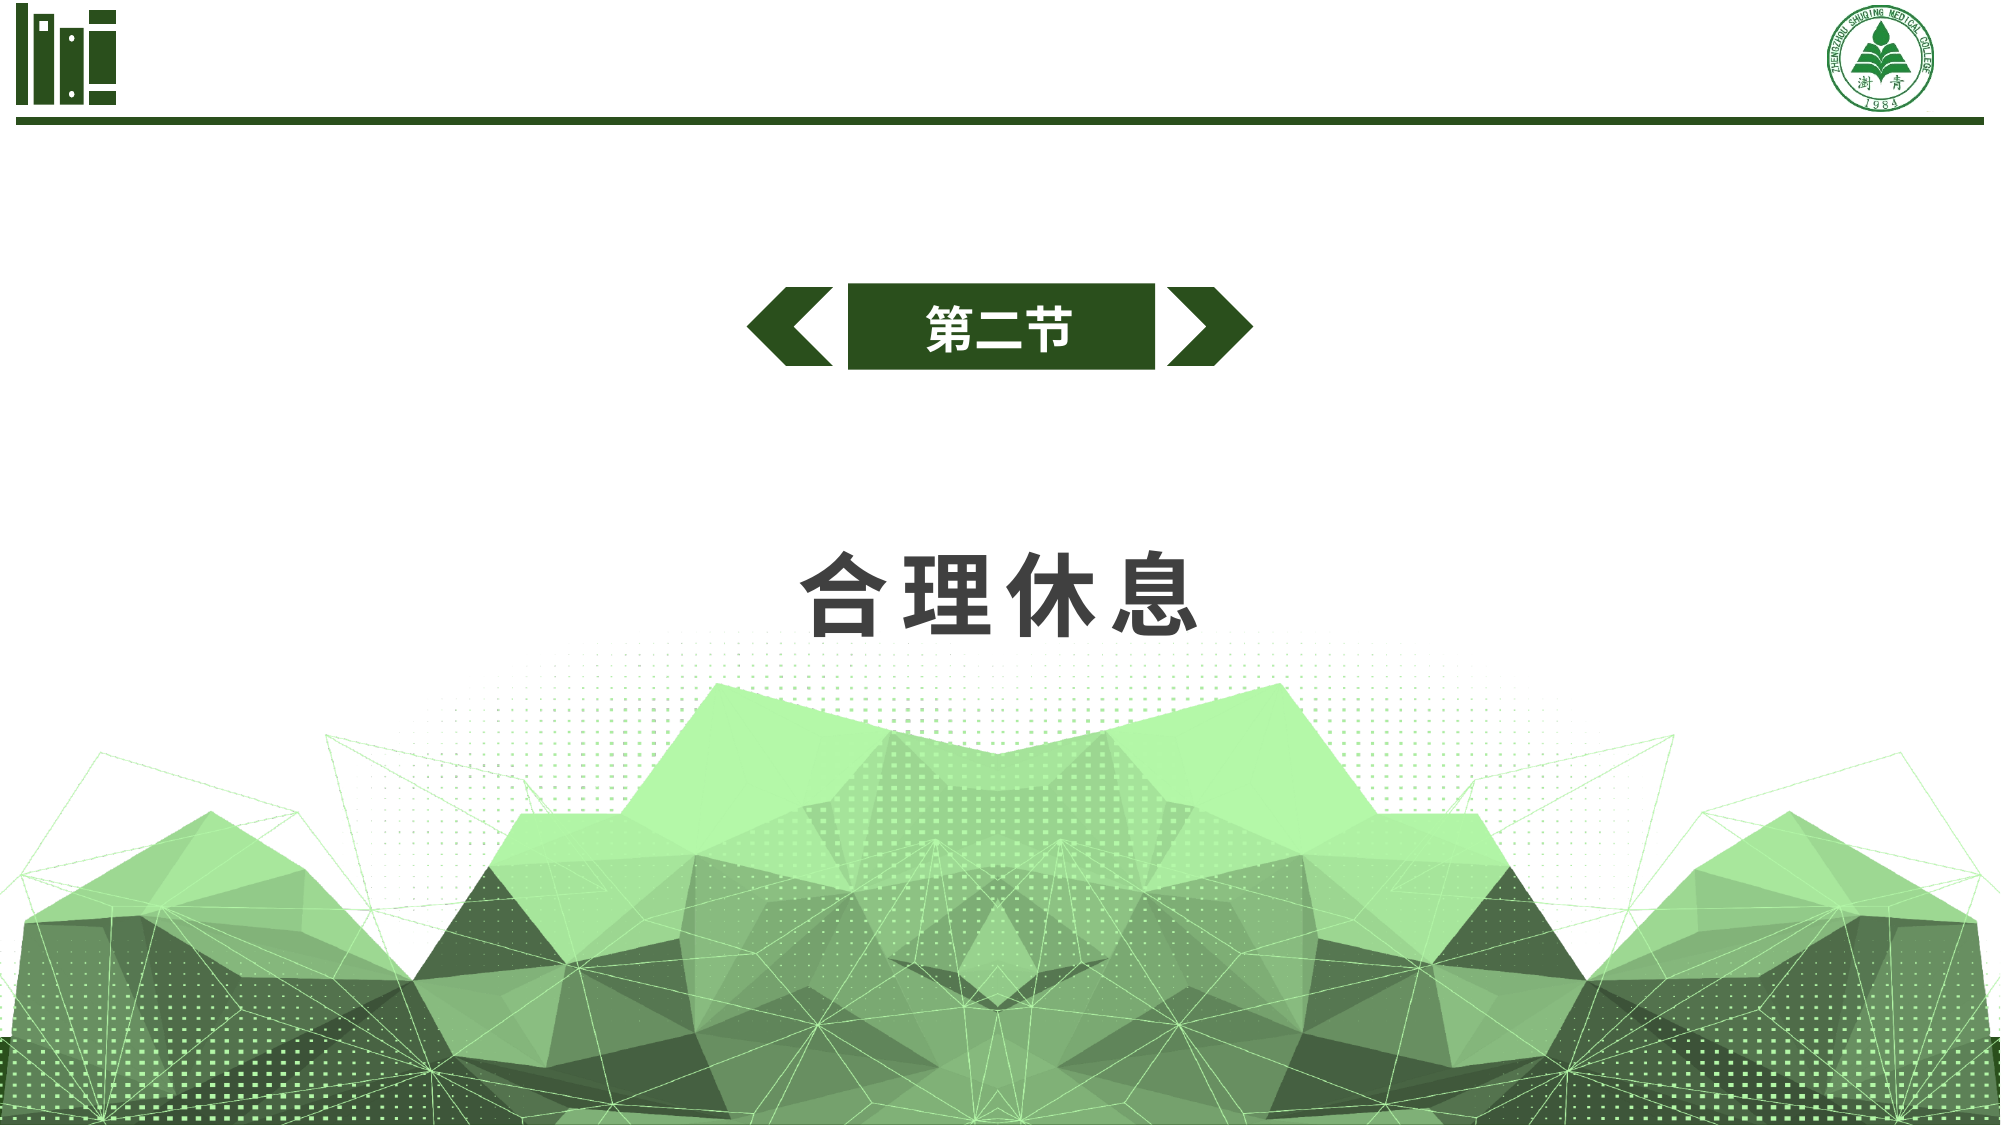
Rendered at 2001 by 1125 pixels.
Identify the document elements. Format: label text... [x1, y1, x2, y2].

text_box 第二节 [861, 290, 1139, 366]
picture [1827, 5, 1934, 112]
text_box 合理休息 [561, 530, 1438, 656]
